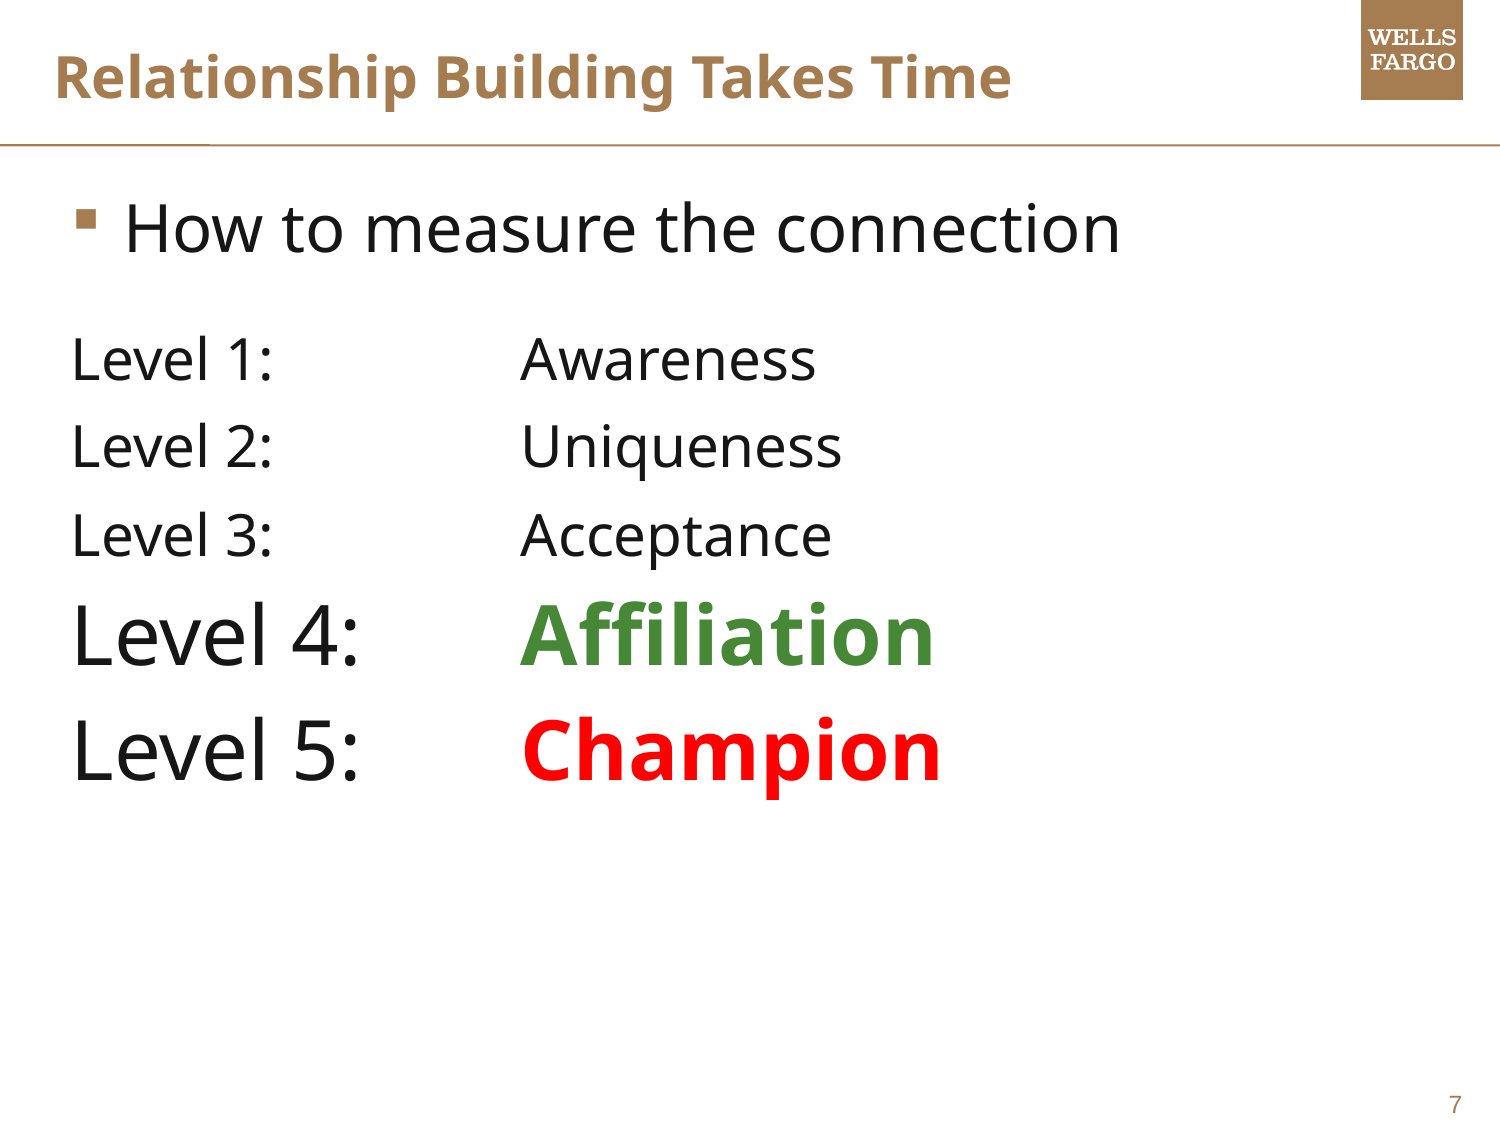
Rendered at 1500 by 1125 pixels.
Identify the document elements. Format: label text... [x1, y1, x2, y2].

title Relationship Building Takes Time [53, 16, 1343, 144]
text_box How to measure the connection Level 1: Awareness Level 2: Uniqueness Level 3: Acceptance Level 4: Affiliation Level 5: Champion [55, 187, 1391, 806]
picture [1361, 0, 1463, 100]
